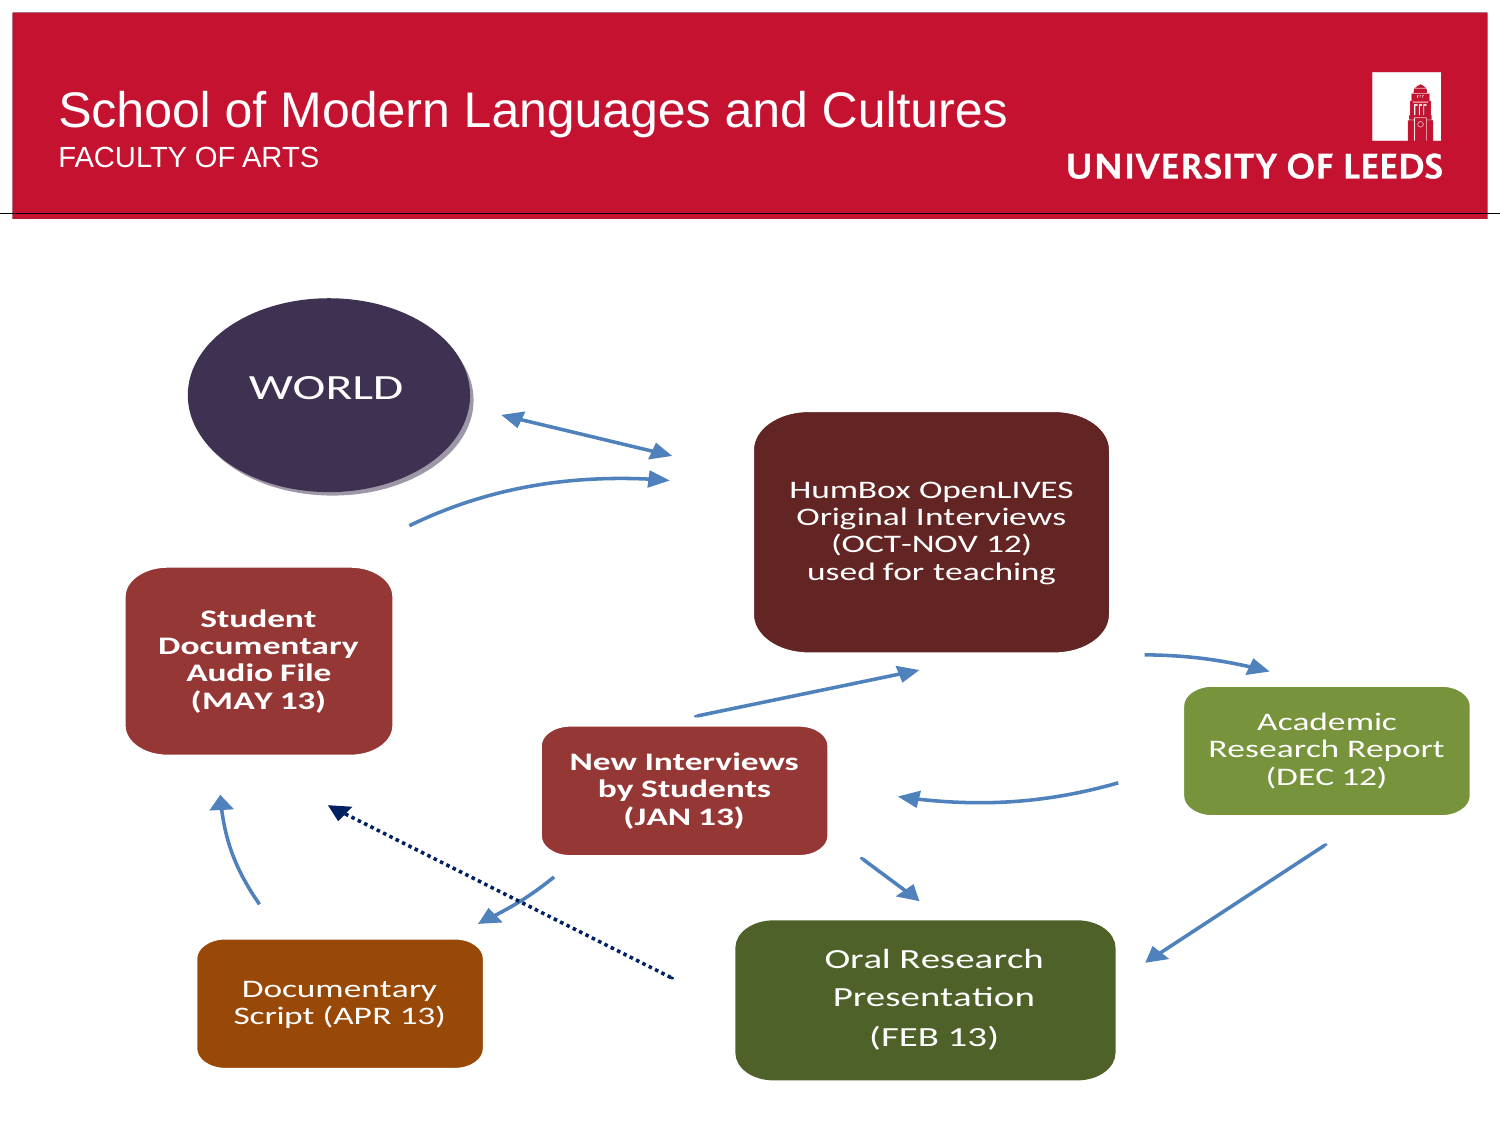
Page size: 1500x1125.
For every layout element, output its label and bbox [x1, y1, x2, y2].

text_box [0, 148, 1500, 1125]
text_box [12, 12, 1488, 147]
